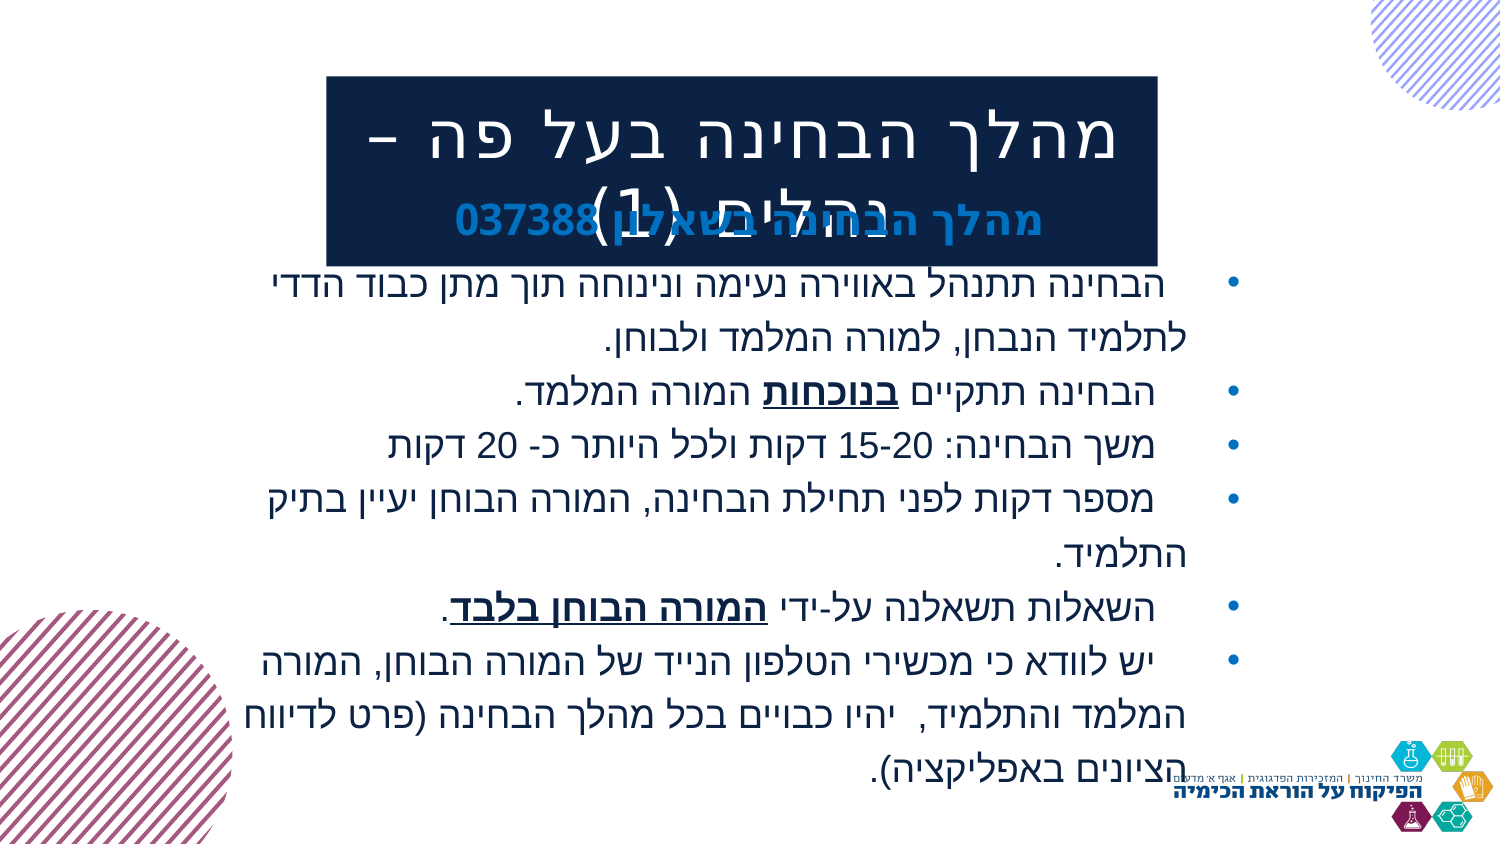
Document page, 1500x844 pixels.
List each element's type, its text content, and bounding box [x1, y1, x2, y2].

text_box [1370, 0, 1500, 111]
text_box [0, 609, 233, 844]
picture [1164, 730, 1500, 844]
title מהלך הבחינה בעל פה – נהלים (1) [326, 76, 1158, 184]
list הבחינה תתנהל באווירה נעימה ונינוחה תוך מתן כבוד הדדי לתלמיד הנבחן, למורה המלמד ולבוחן. הבחינה תתקיים בנוכחות המורה המלמד. משך הבחינה: 15-20 דקות ולכל היותר כ- 20 דקות מספר דקות לפני תחילת הבחינה, המורה הבוחן יעיין בתיק התלמיד. השאלות תשאלנה על-ידי המורה הבוחן בלבד. יש לוודא כי מכשירי הטלפון הנייד של המורה הבוחן, המורה המלמד והתלמיד, יהיו כבויים בכל מהלך הבחינה (פרט לדיווח הציונים באפליקציה). [153, 235, 1279, 759]
text_box מהלך הבחינה בשאלון 037388 [253, 184, 1247, 245]
